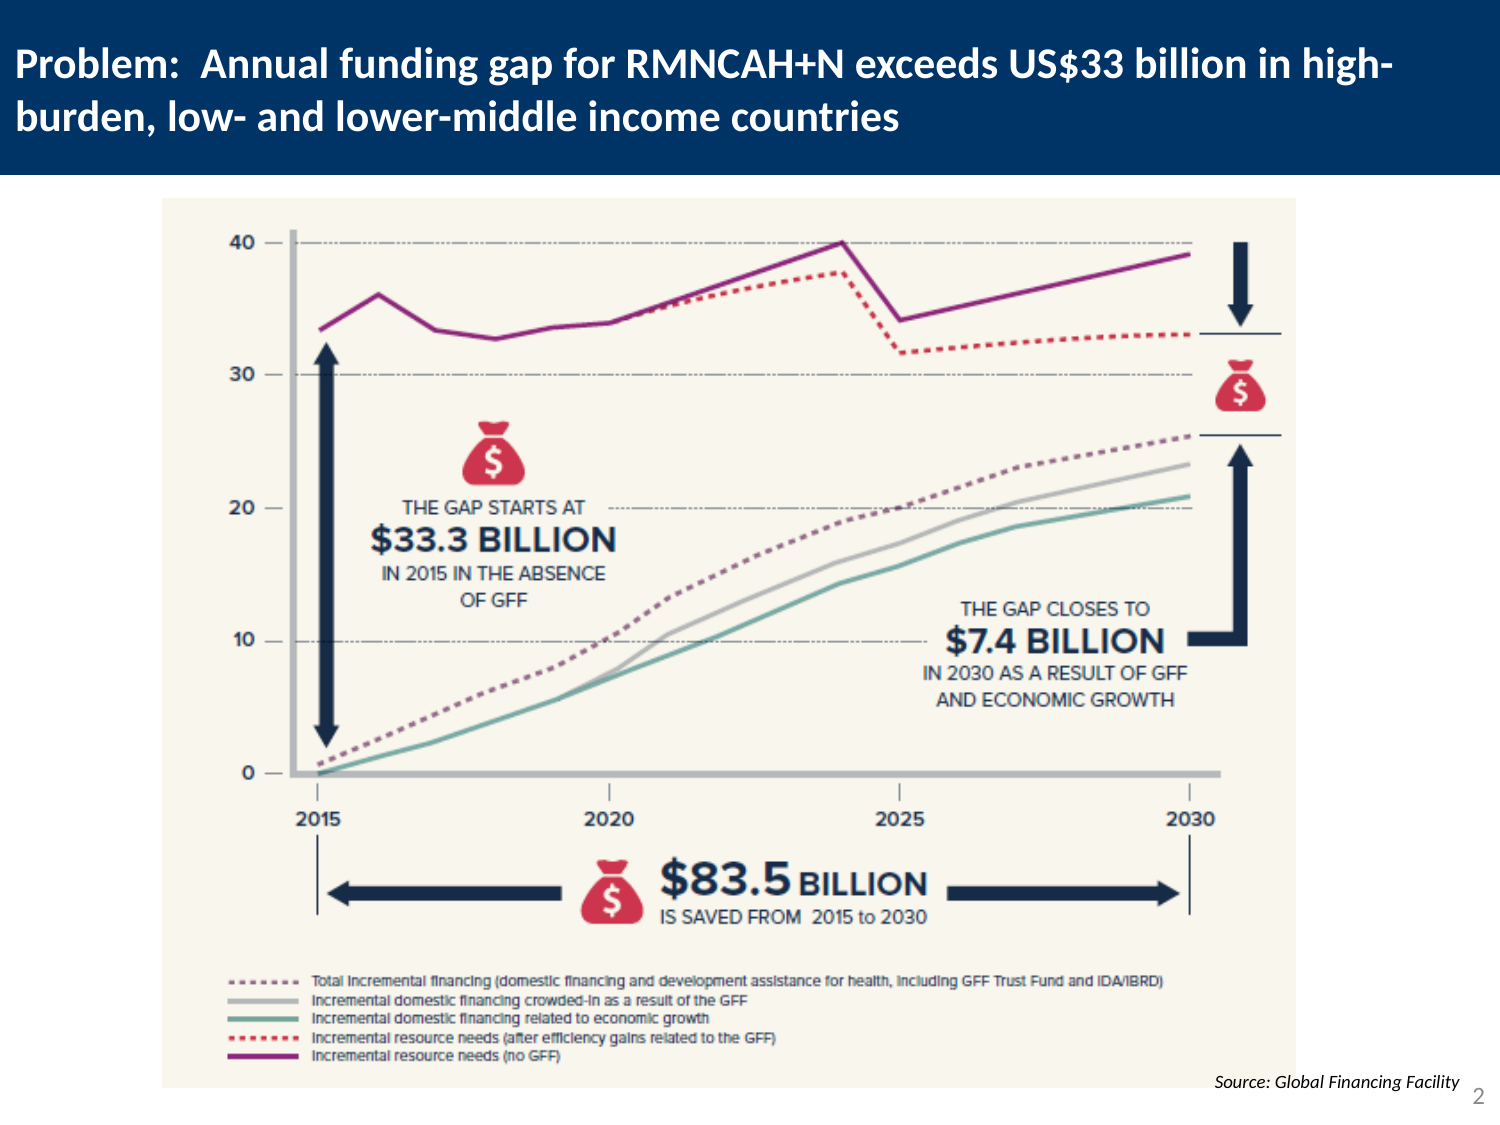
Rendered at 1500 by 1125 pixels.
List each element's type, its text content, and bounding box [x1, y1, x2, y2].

title Problem: Annual funding gap for RMNCAH+N exceeds US$33 billion in high-burden, low- and lower-middle income countries [0, 7, 1500, 168]
picture [162, 198, 1296, 1088]
text_box Source: Global Financing Facility [1199, 1062, 1488, 1100]
